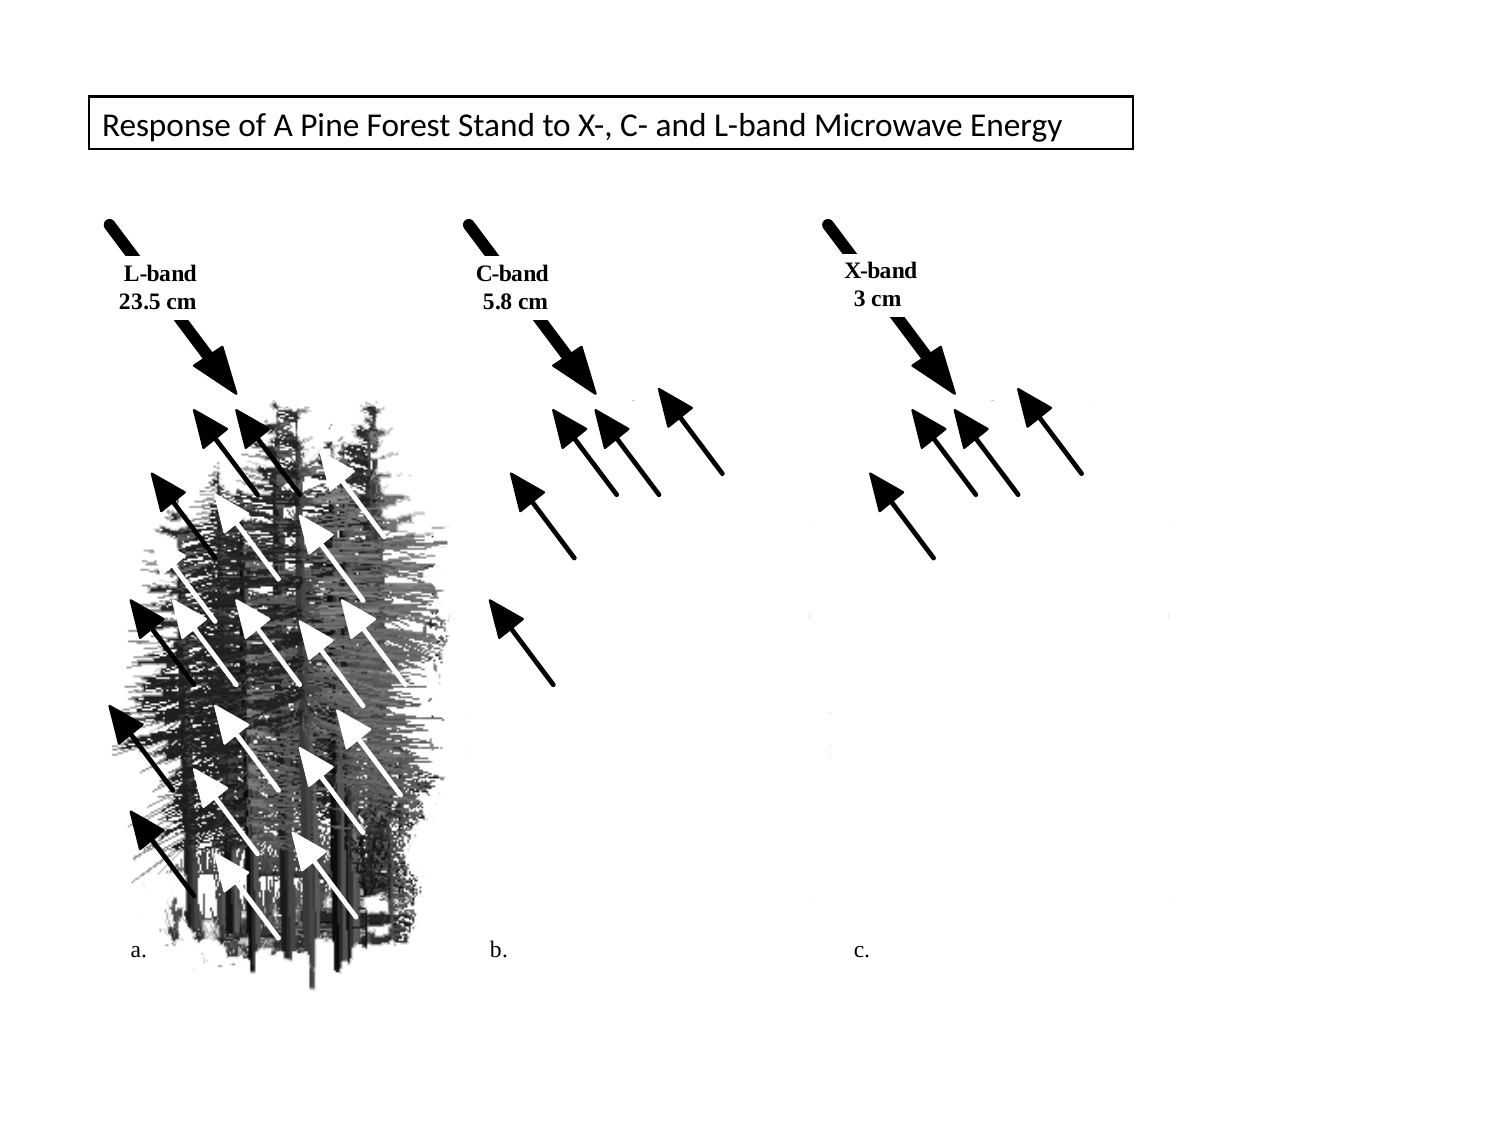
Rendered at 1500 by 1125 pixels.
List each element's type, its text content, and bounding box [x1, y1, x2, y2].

text_box Response of A Pine Forest Stand to X-, C- and L-band Microwave Energy [88, 96, 1134, 150]
picture [55, 170, 1178, 1018]
